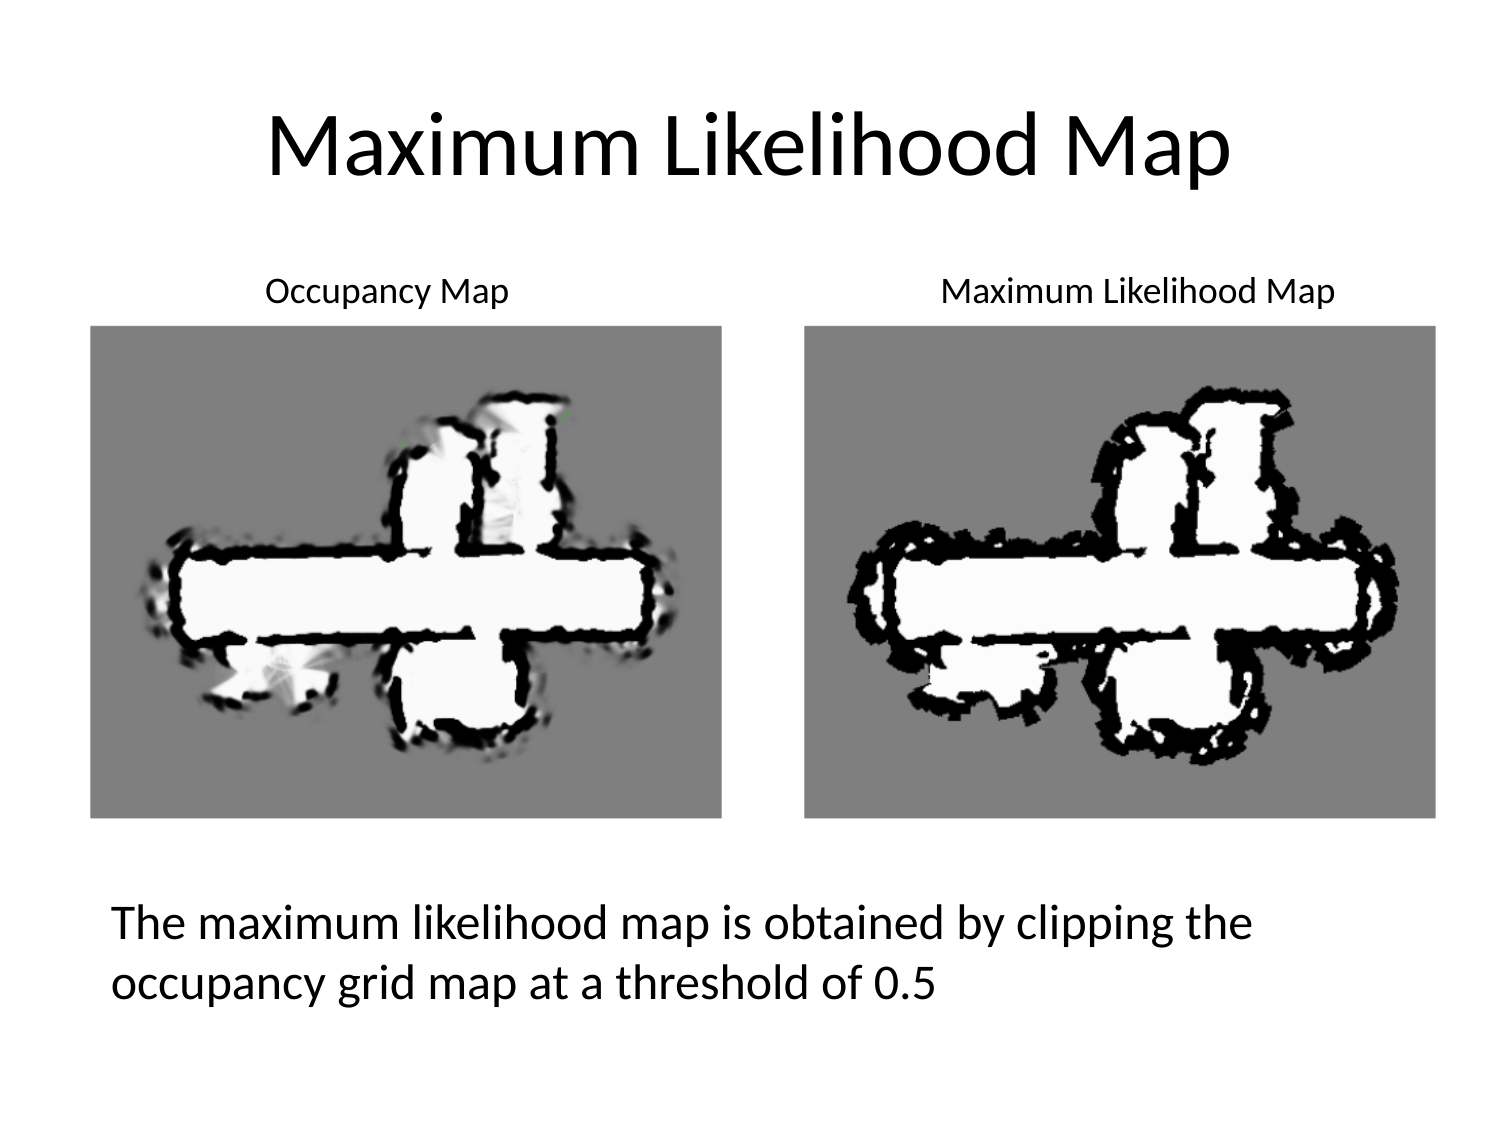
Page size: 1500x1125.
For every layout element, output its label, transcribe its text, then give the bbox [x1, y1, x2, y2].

text_box Occupancy Map [250, 258, 525, 317]
text_box Maximum Likelihood Map [925, 258, 1351, 317]
picture [80, 318, 1447, 827]
title Maximum Likelihood Map [75, 45, 1425, 233]
text_box The maximum likelihood map is obtained by clipping the occupancy grid map at a threshold of 0.5 [96, 881, 1430, 1017]
